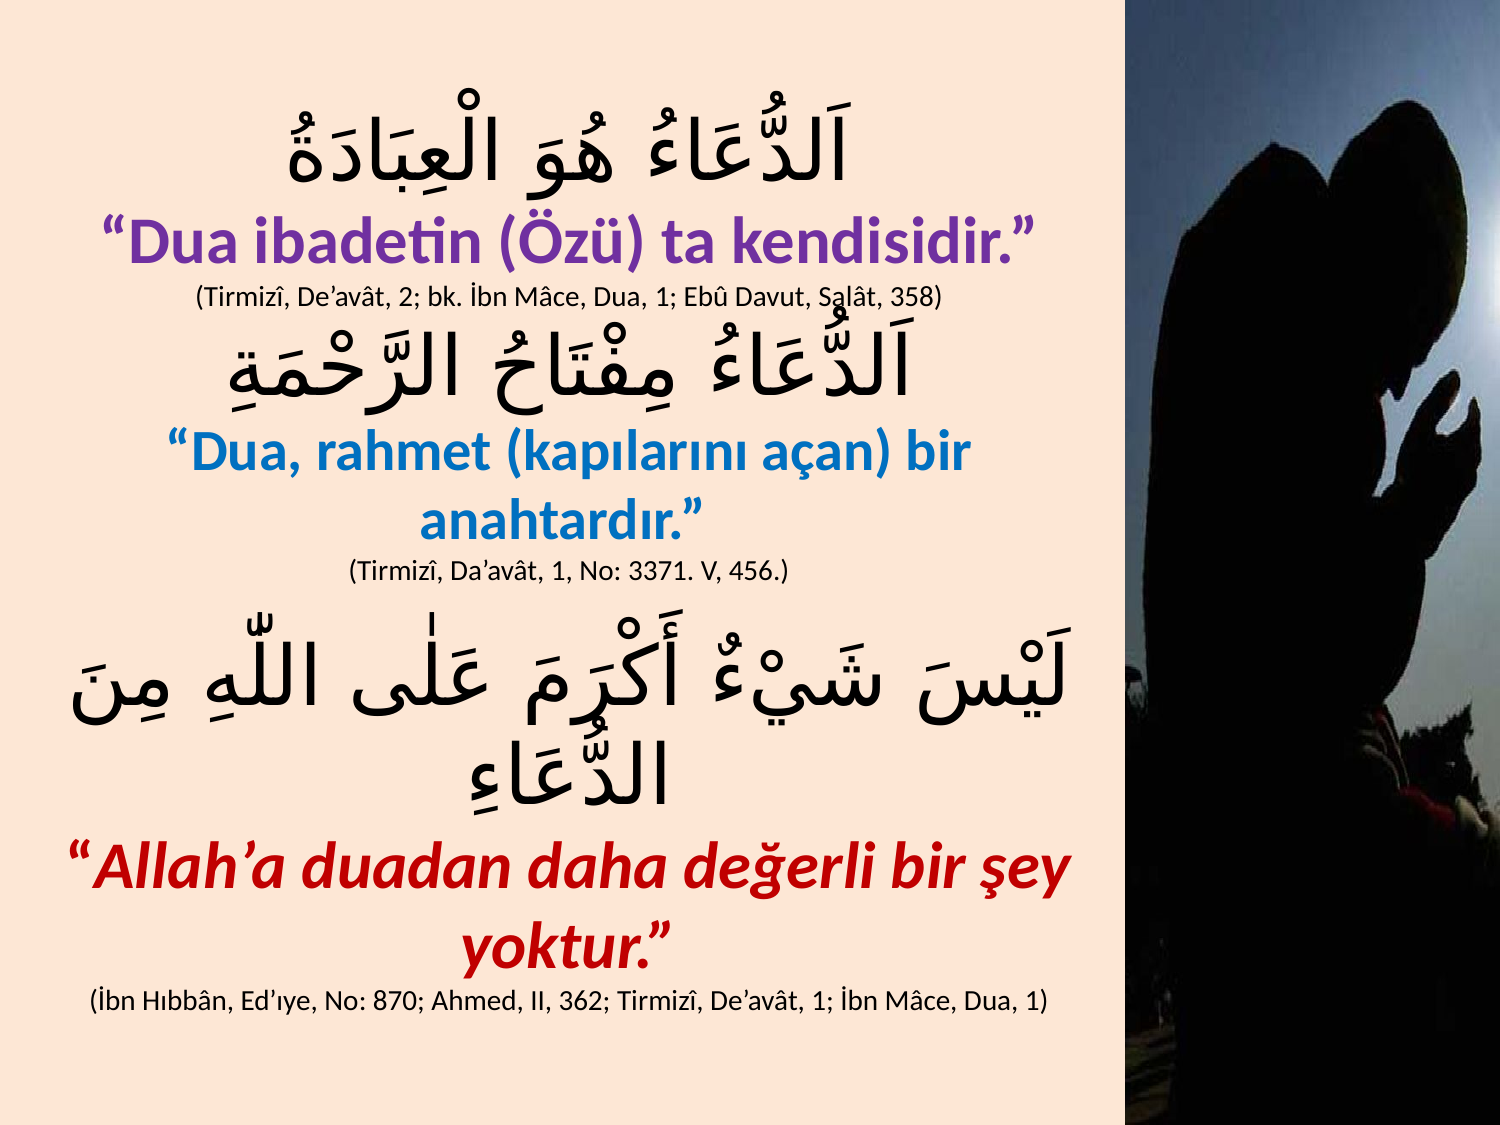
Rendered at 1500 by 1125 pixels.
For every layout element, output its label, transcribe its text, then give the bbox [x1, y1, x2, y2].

picture [1124, 0, 1500, 1125]
text_box اَلدُّعَاءُ هُوَ الْعِبَادَةُ “Dua ibadetin (Özü) ta kendisidir.” (Tirmizî, De’avât, 2; bk. İbn Mâce, Dua, 1; Ebû Davut, Salât, 358) اَلدُّعَاءُ مِفْتَاحُ الرَّحْمَةِ “Dua, rahmet (kapılarını açan) bir anahtardır.” (Tirmizî, Da’avât, 1, No: 3371. V, 456.) لَيْسَ شَيْءٌ أَكْرَمَ عَلٰى اللّٰهِ مِنَ الدُّعَاءِ “Allah’a duadan daha değerli bir şey yoktur.” (İbn Hıbbân, Ed’ıye, No: 870; Ahmed, II, 362; Tirmizî, De’avât, 1; İbn Mâce, Dua, 1) [11, 33, 1119, 1080]
